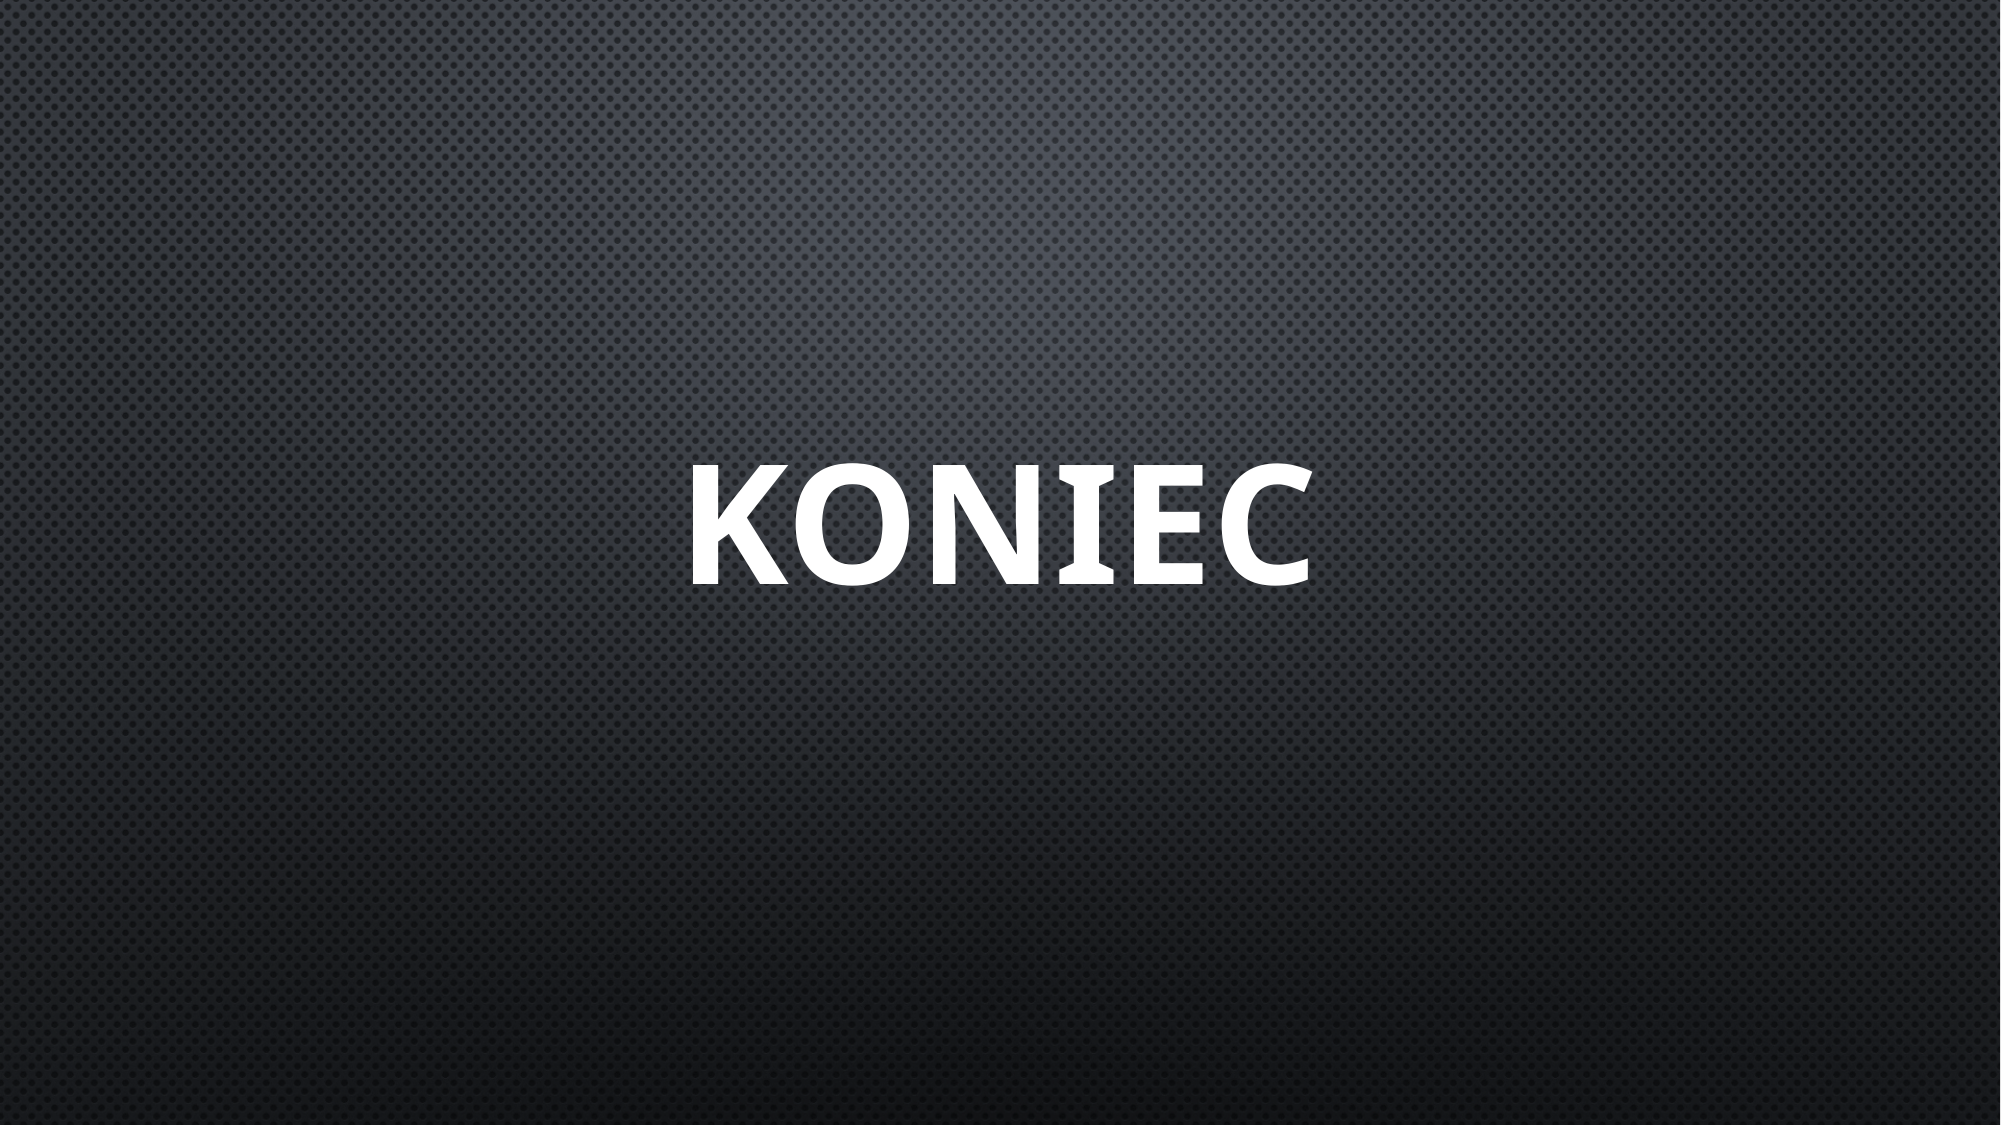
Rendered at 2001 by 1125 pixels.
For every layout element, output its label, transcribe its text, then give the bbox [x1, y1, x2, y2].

title KONIEC [287, 99, 1711, 625]
